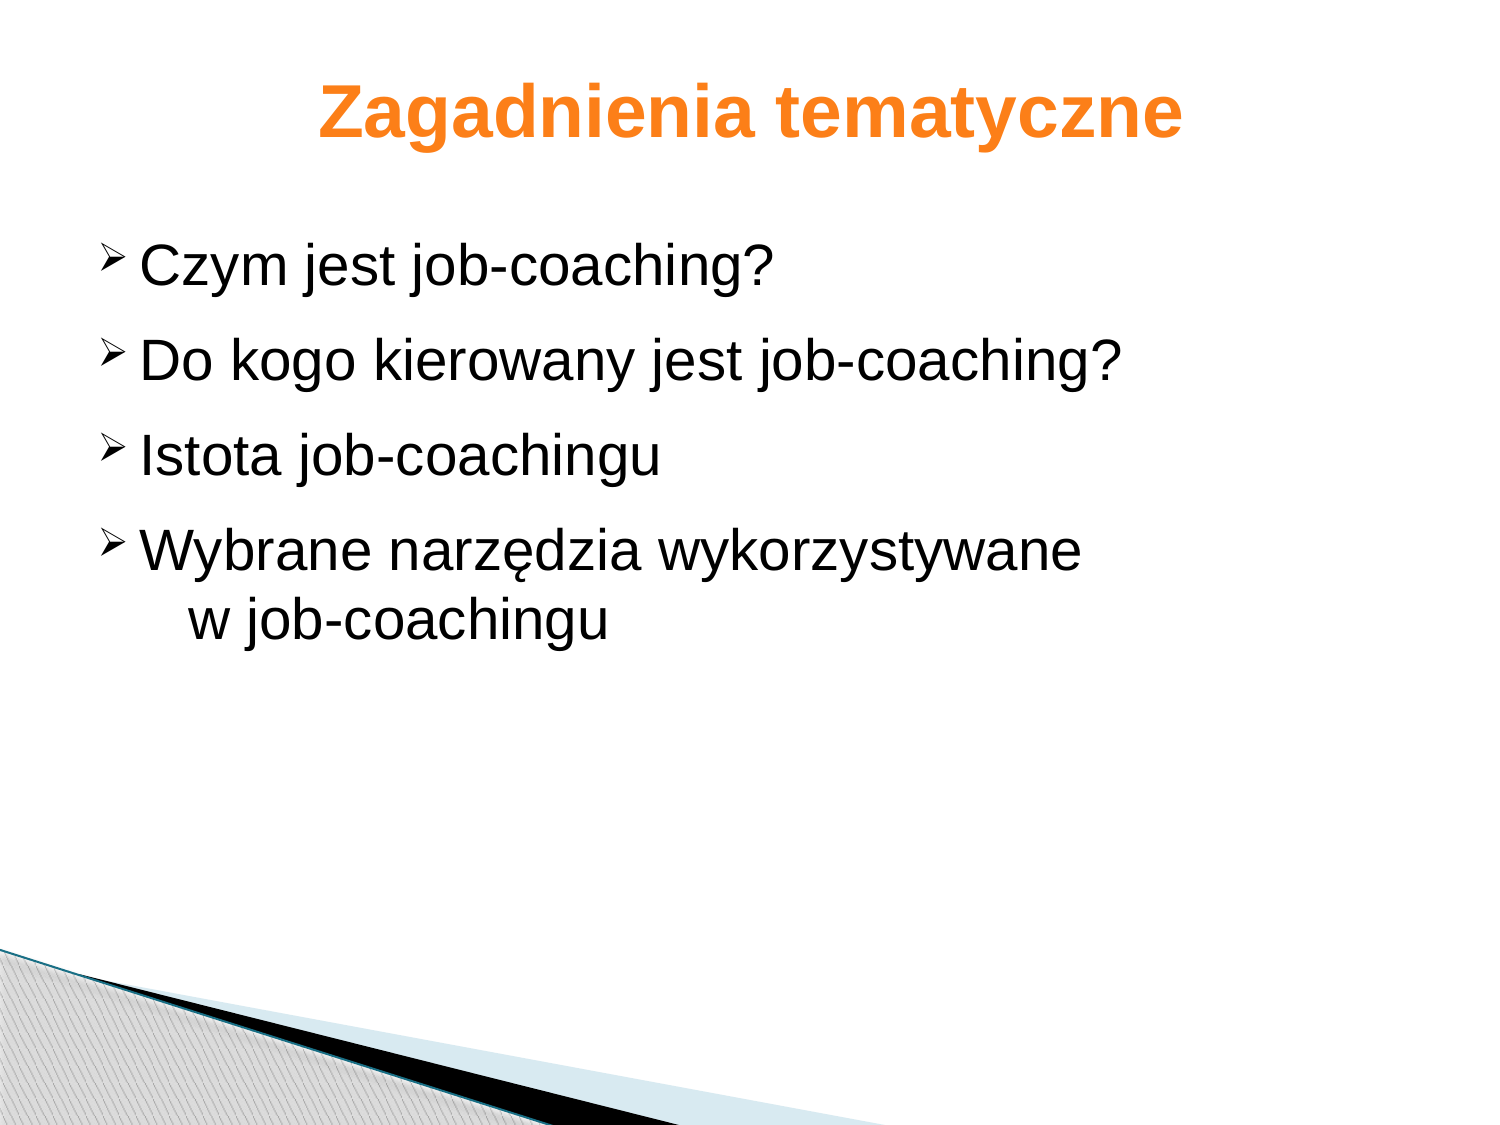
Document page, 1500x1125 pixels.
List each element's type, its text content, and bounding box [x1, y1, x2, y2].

list Czym jest job-coaching? Do kogo kierowany jest job-coaching? Istota job-coachingu Wybrane narzędzia wykorzystywane w job-coachingu [64, 219, 1447, 963]
title Zagadnienia tematyczne [76, 30, 1427, 185]
